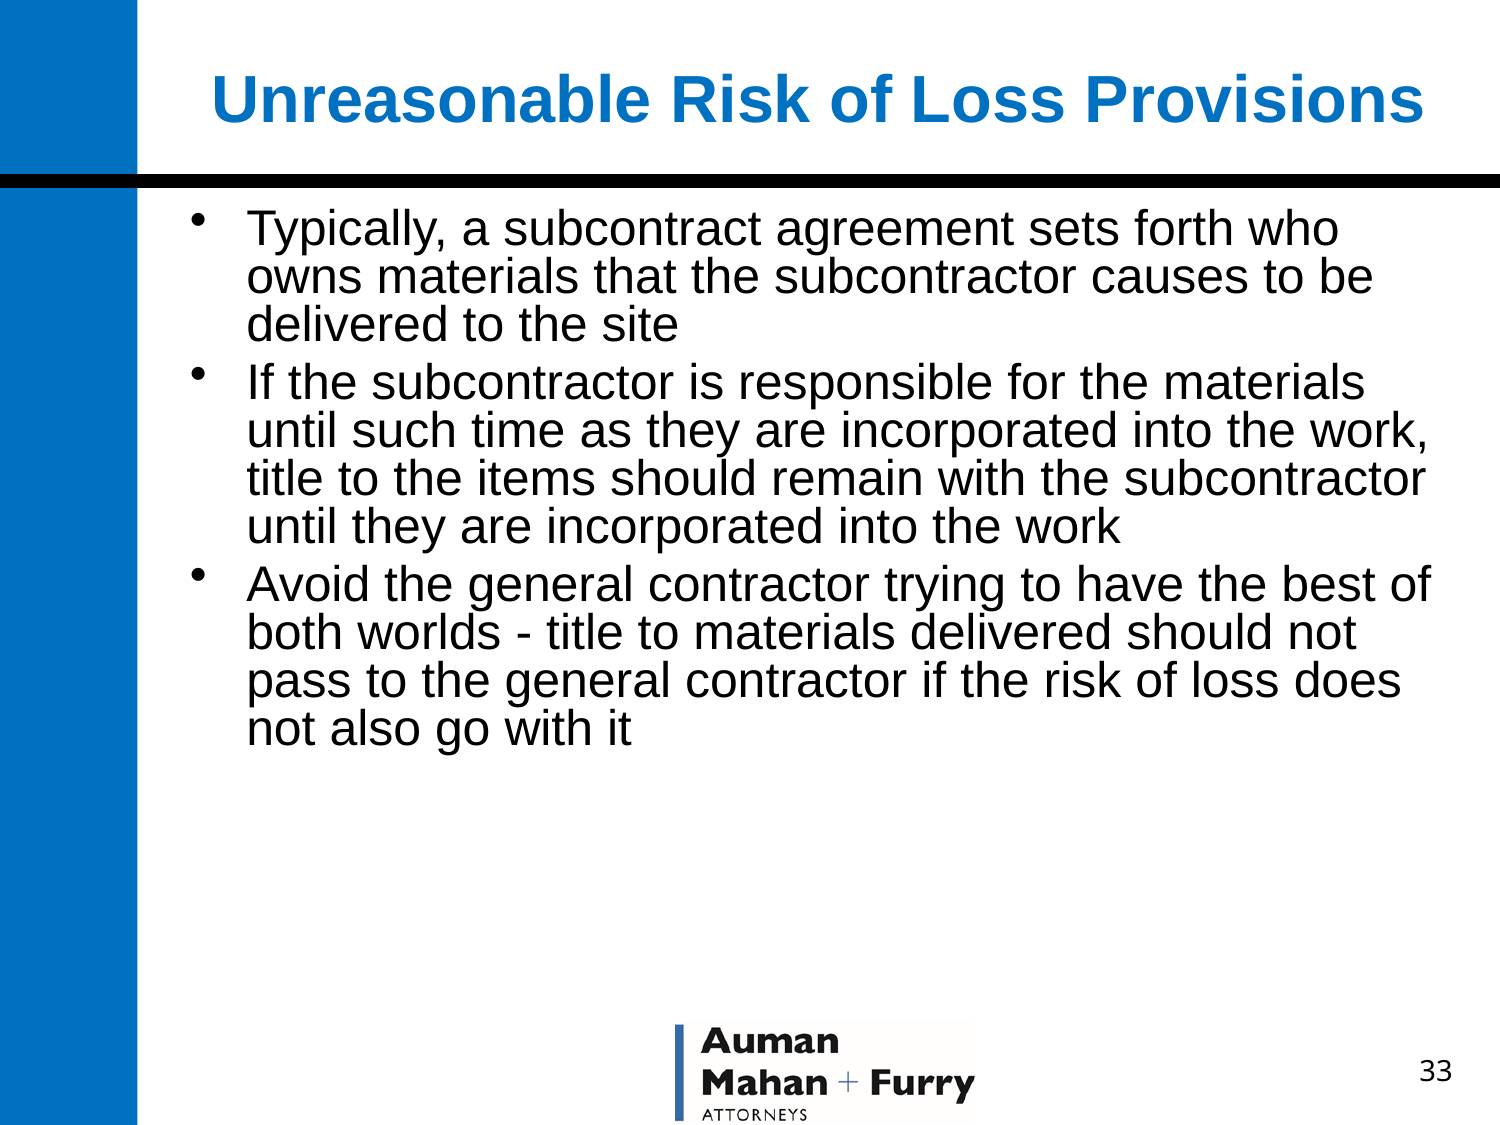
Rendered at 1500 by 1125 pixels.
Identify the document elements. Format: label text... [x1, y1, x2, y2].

slide_number 33 [1155, 1024, 1468, 1100]
title Unreasonable Risk of Loss Provisions [174, 0, 1463, 188]
picture [675, 1020, 975, 1124]
list Typically, a subcontract agreement sets forth who owns materials that the subcontractor causes to be delivered to the site If the subcontractor is responsible for the materials until such time as they are incorporated into the work, title to the items should remain with the subcontractor until they are incorporated into the work Avoid the general contractor trying to have the best of both worlds - title to materials delivered should not pass to the general contractor if the risk of loss does not also go with it [174, 200, 1463, 1013]
